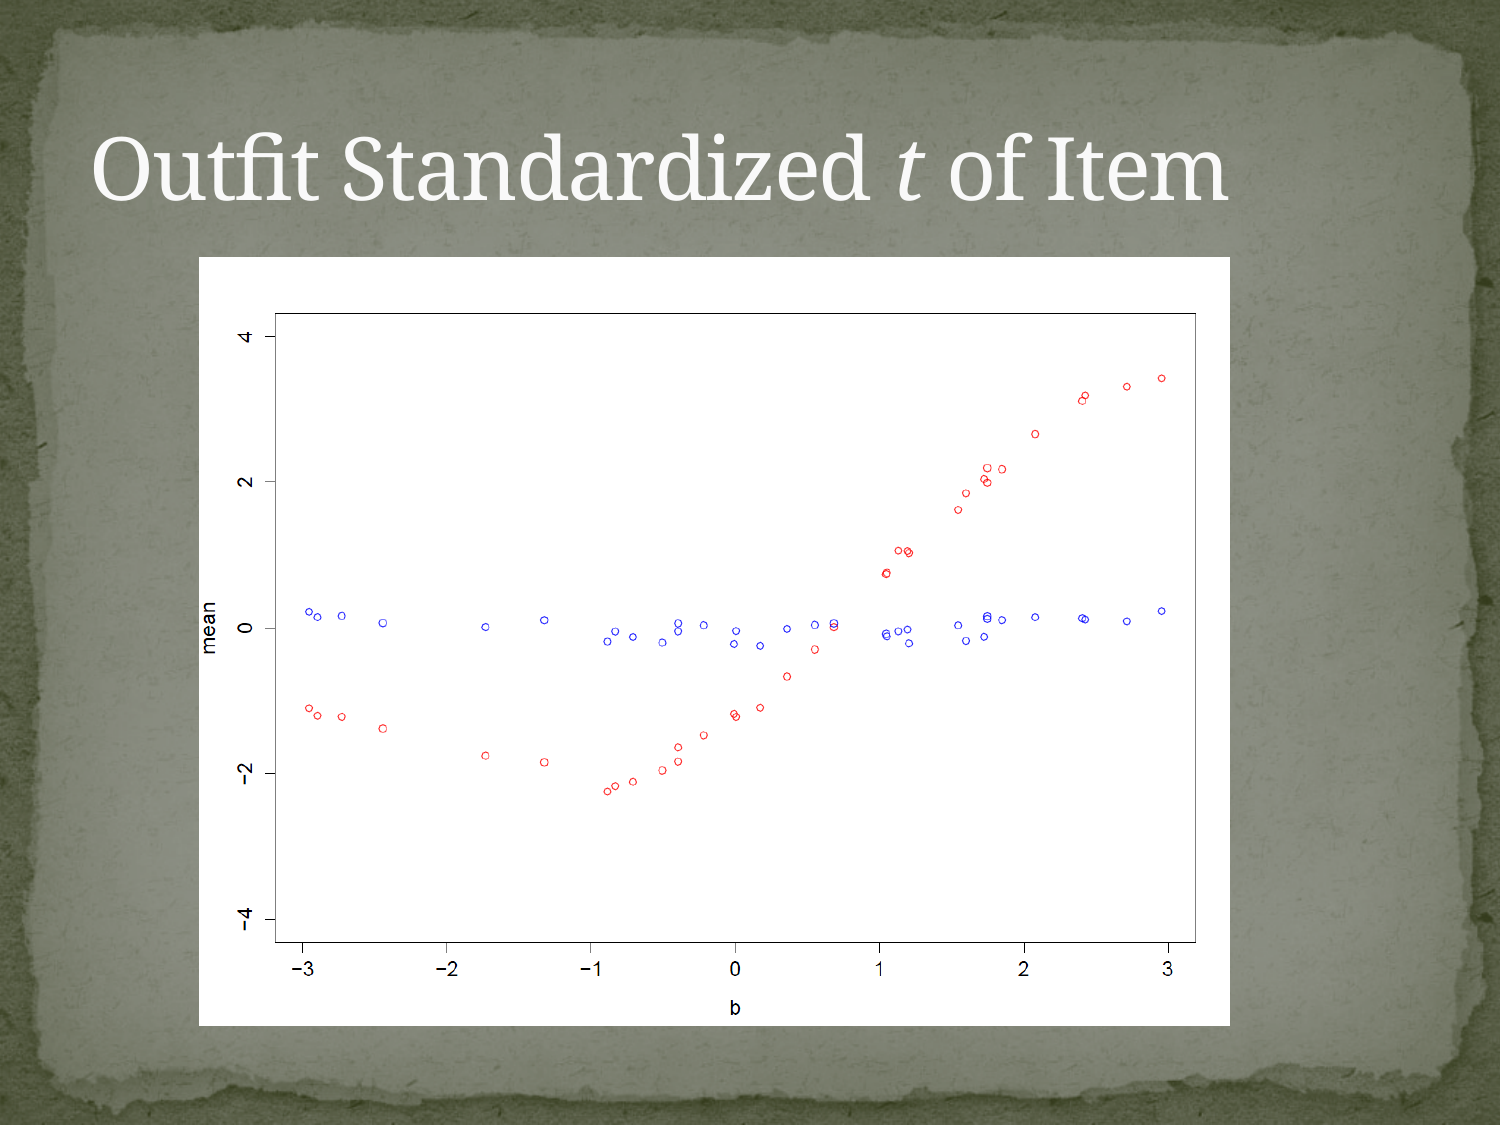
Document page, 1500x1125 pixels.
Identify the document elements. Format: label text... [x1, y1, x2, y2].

title Outfit Standardized t of Item [74, 24, 1425, 225]
picture [199, 257, 1231, 1026]
